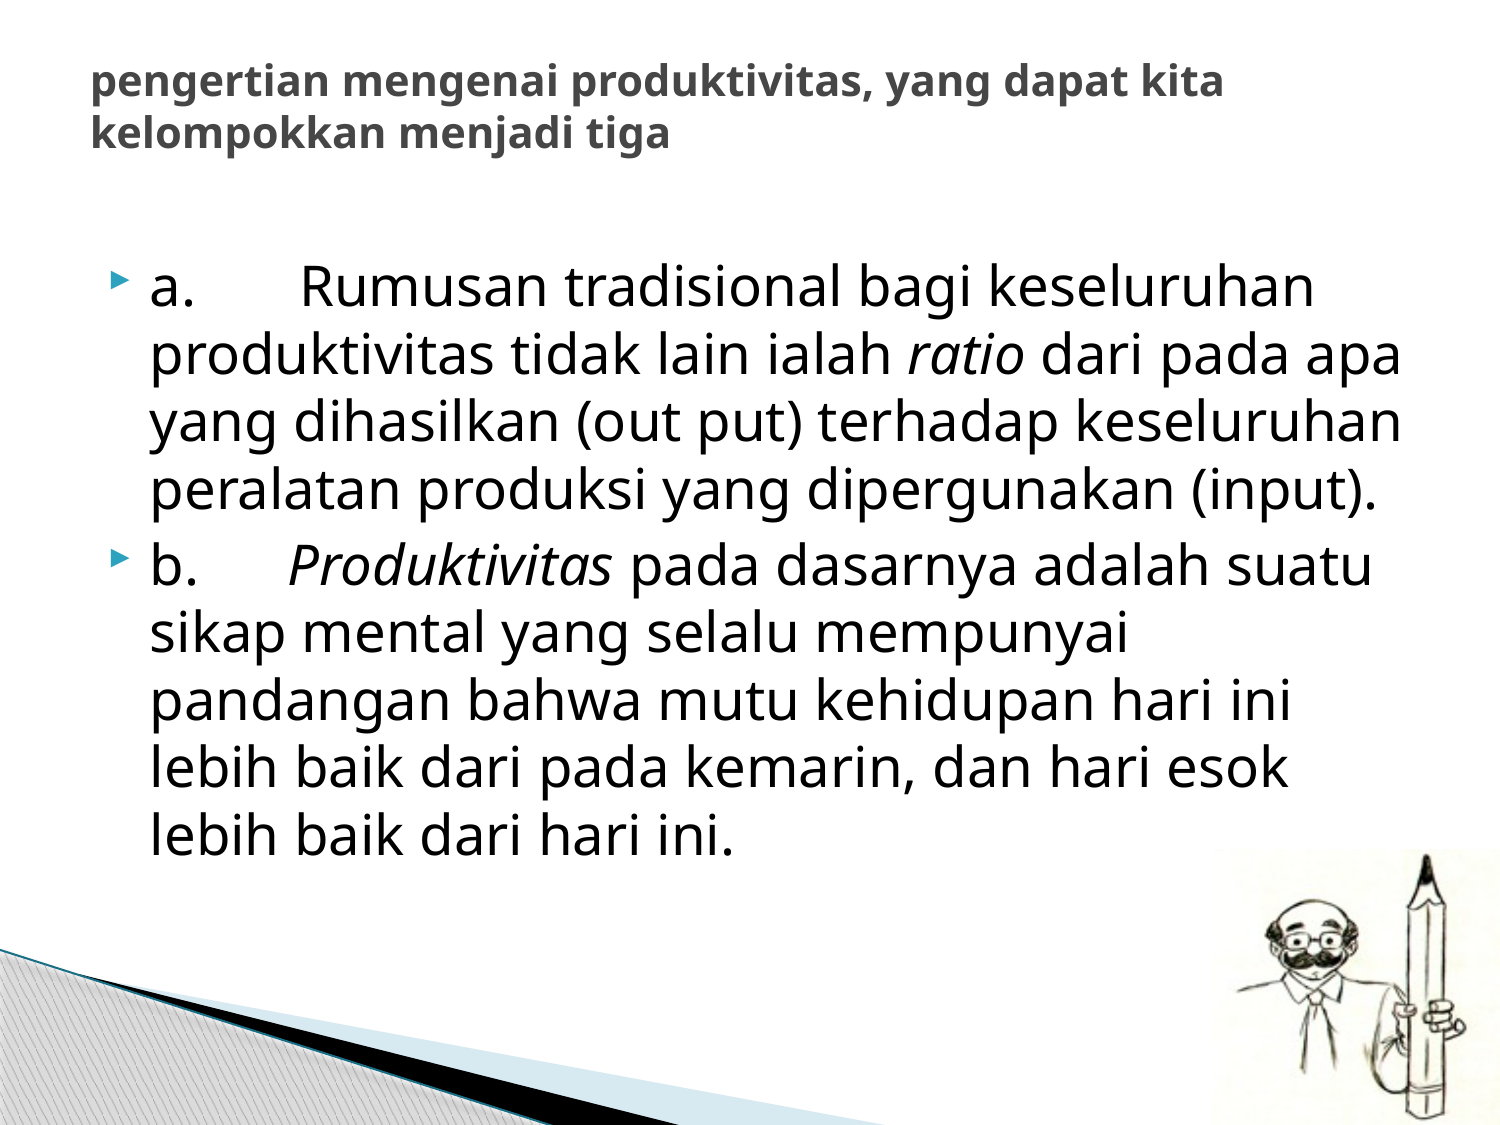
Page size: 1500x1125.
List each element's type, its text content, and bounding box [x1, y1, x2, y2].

list a. Rumusan tradisional bagi keseluruhan produktivitas tidak lain ialah ratio dari pada apa yang dihasilkan (out put) terhadap keseluruhan peralatan produksi yang dipergunakan (input). b. Produktivitas pada dasarnya adalah suatu sikap mental yang selalu mempunyai pandangan bahwa mutu kehidupan hari ini lebih baik dari pada kemarin, dan hari esok lebih baik dari hari ini. [75, 243, 1425, 986]
title pengertian mengenai produktivitas, yang dapat kita kelompokkan menjadi tiga [75, 45, 1425, 233]
picture [1212, 849, 1500, 1125]
